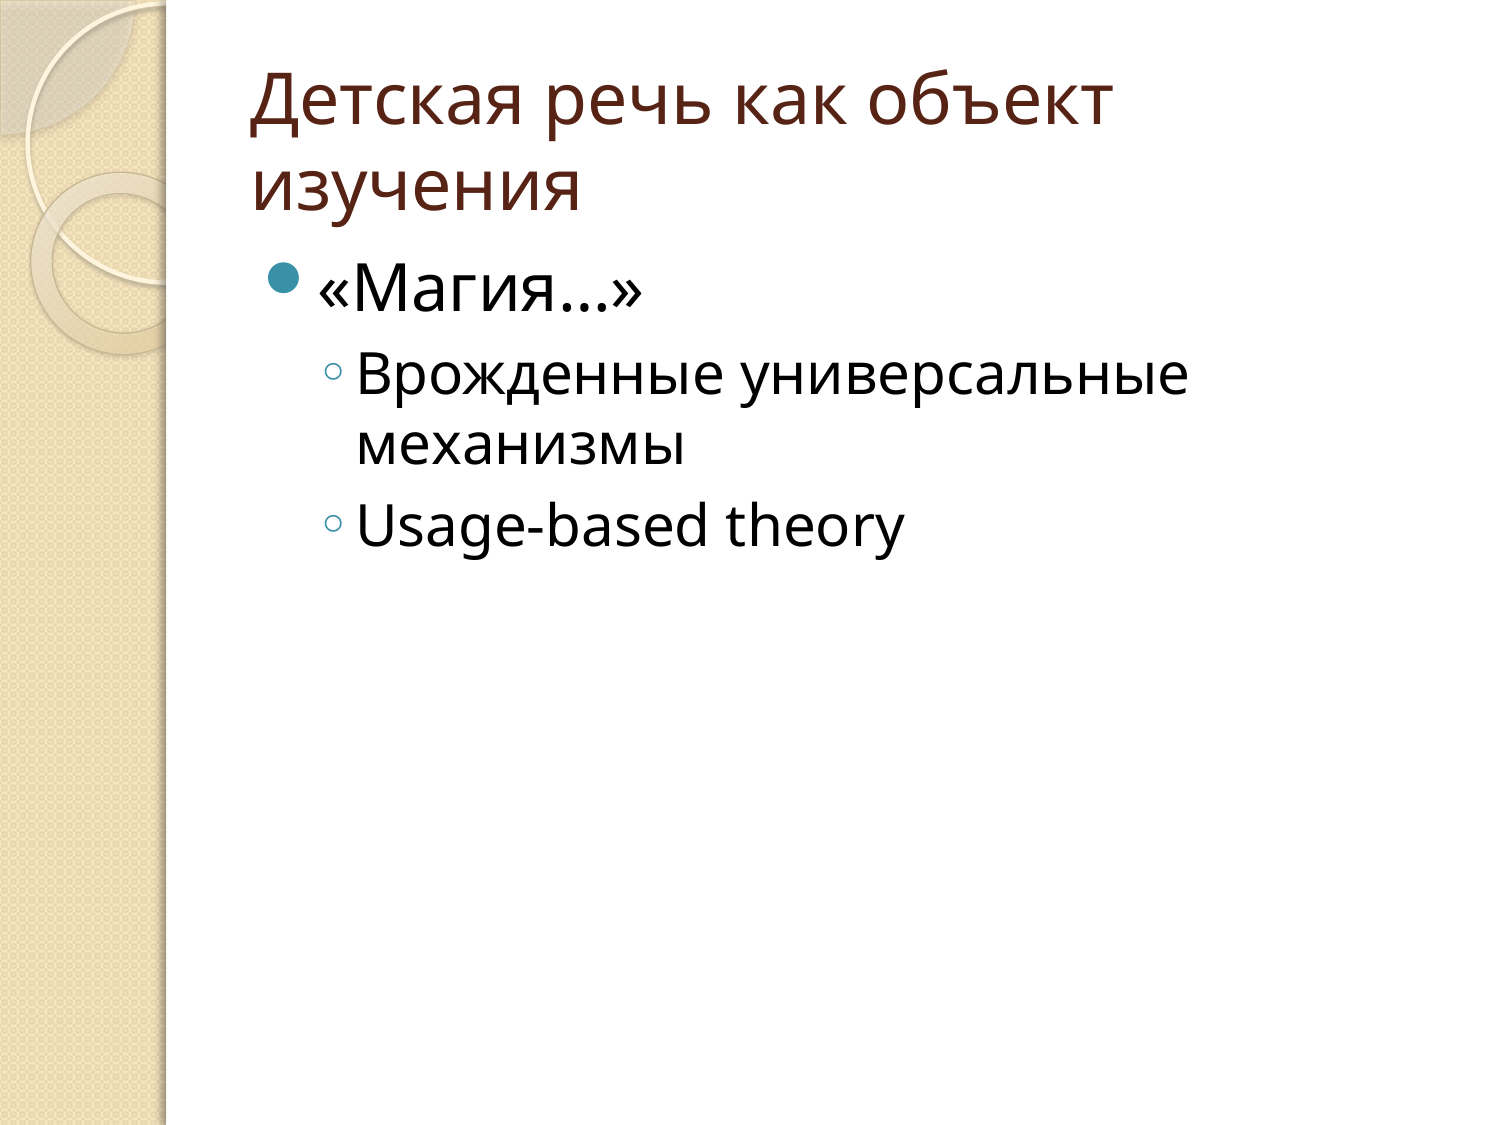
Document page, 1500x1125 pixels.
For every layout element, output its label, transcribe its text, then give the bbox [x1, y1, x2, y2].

list «Магия…» Врожденные универсальные механизмы Usage-based theory [235, 237, 1466, 1025]
title Детская речь как объект изучения [235, 45, 1466, 233]
